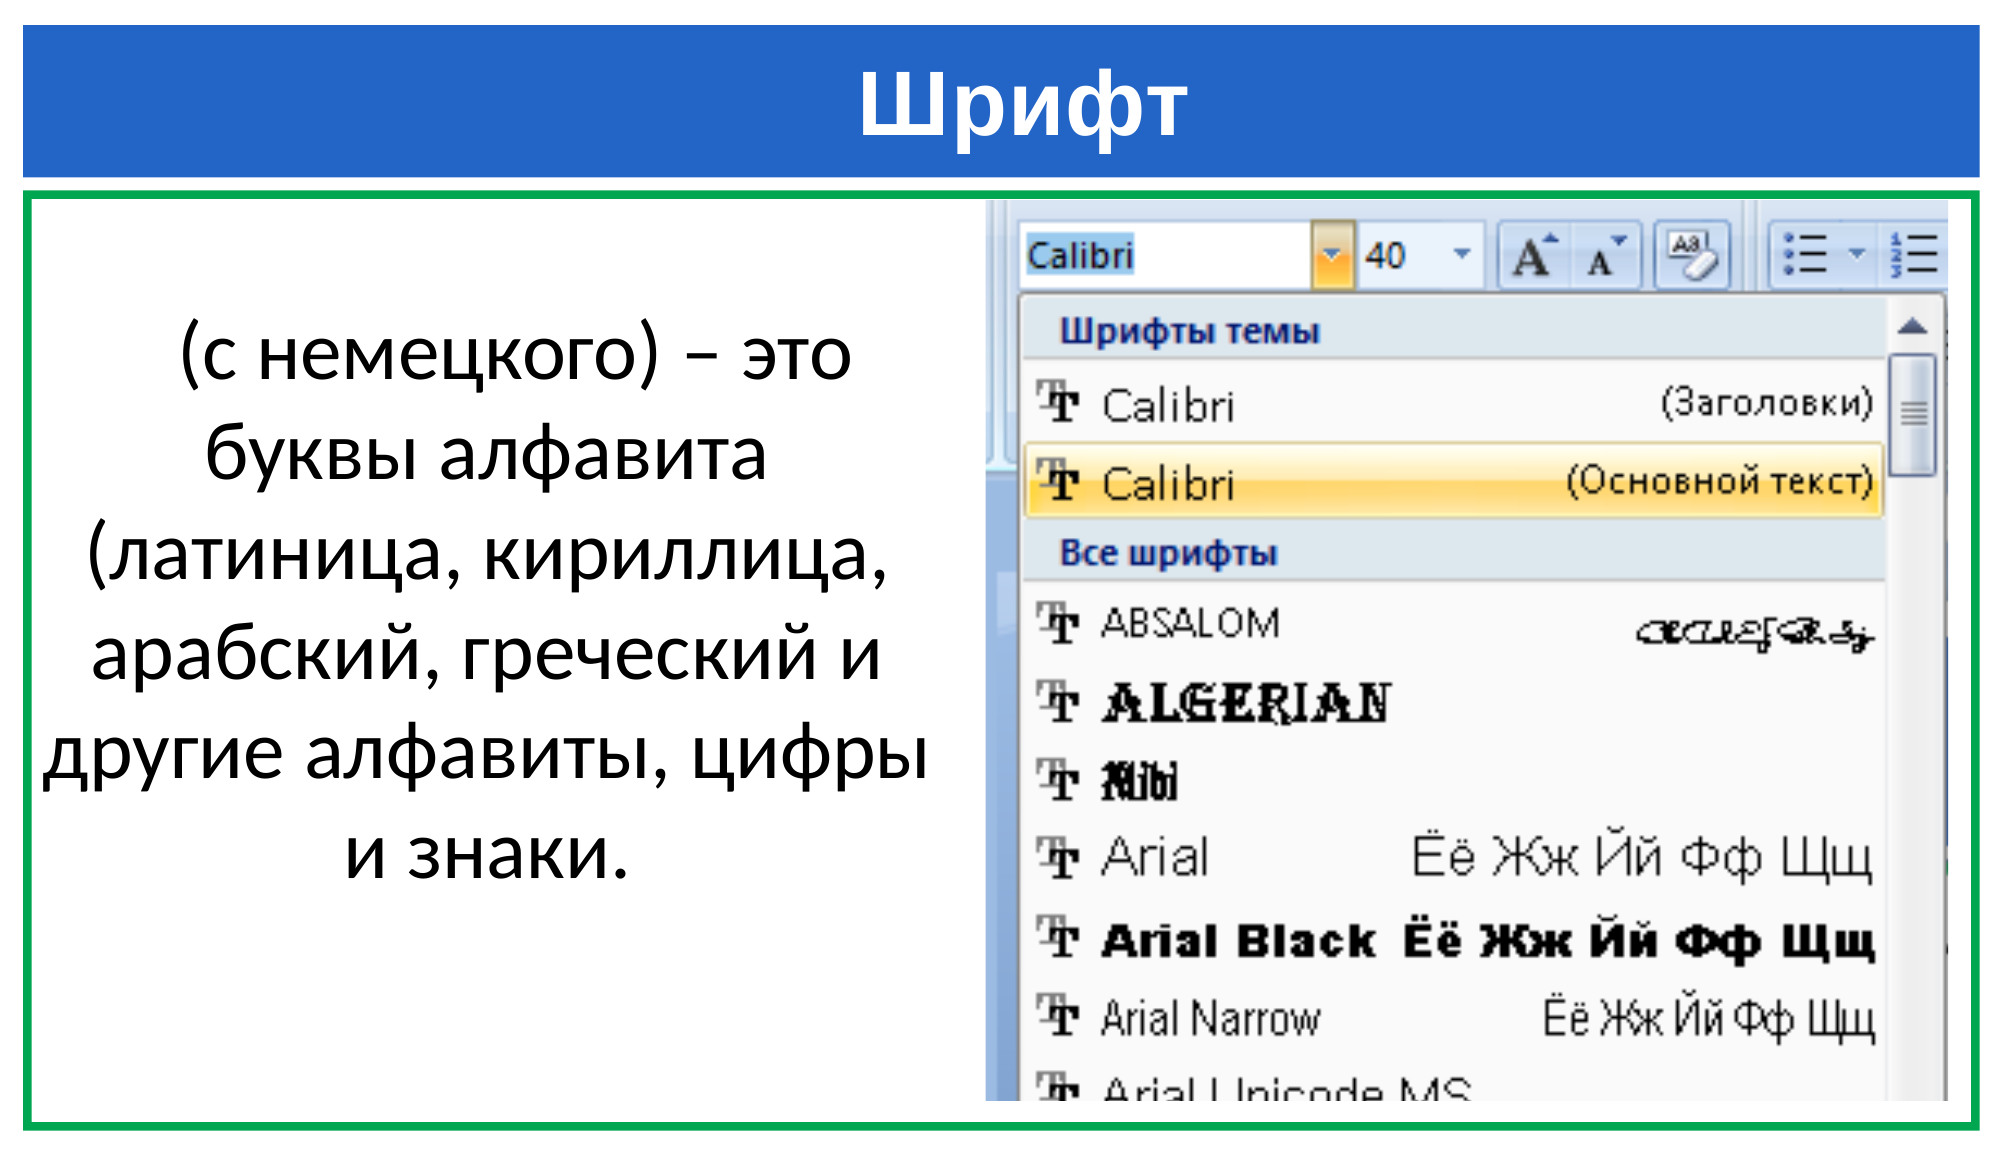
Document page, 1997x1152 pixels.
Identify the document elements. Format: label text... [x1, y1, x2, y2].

picture [985, 200, 1949, 1102]
text_box (с немецкого) – это буквы алфавита (латиница, кириллица, арабский, греческий и другие алфавиты, цифры и знаки. [0, 288, 975, 1003]
title Шрифт [48, 38, 1997, 237]
